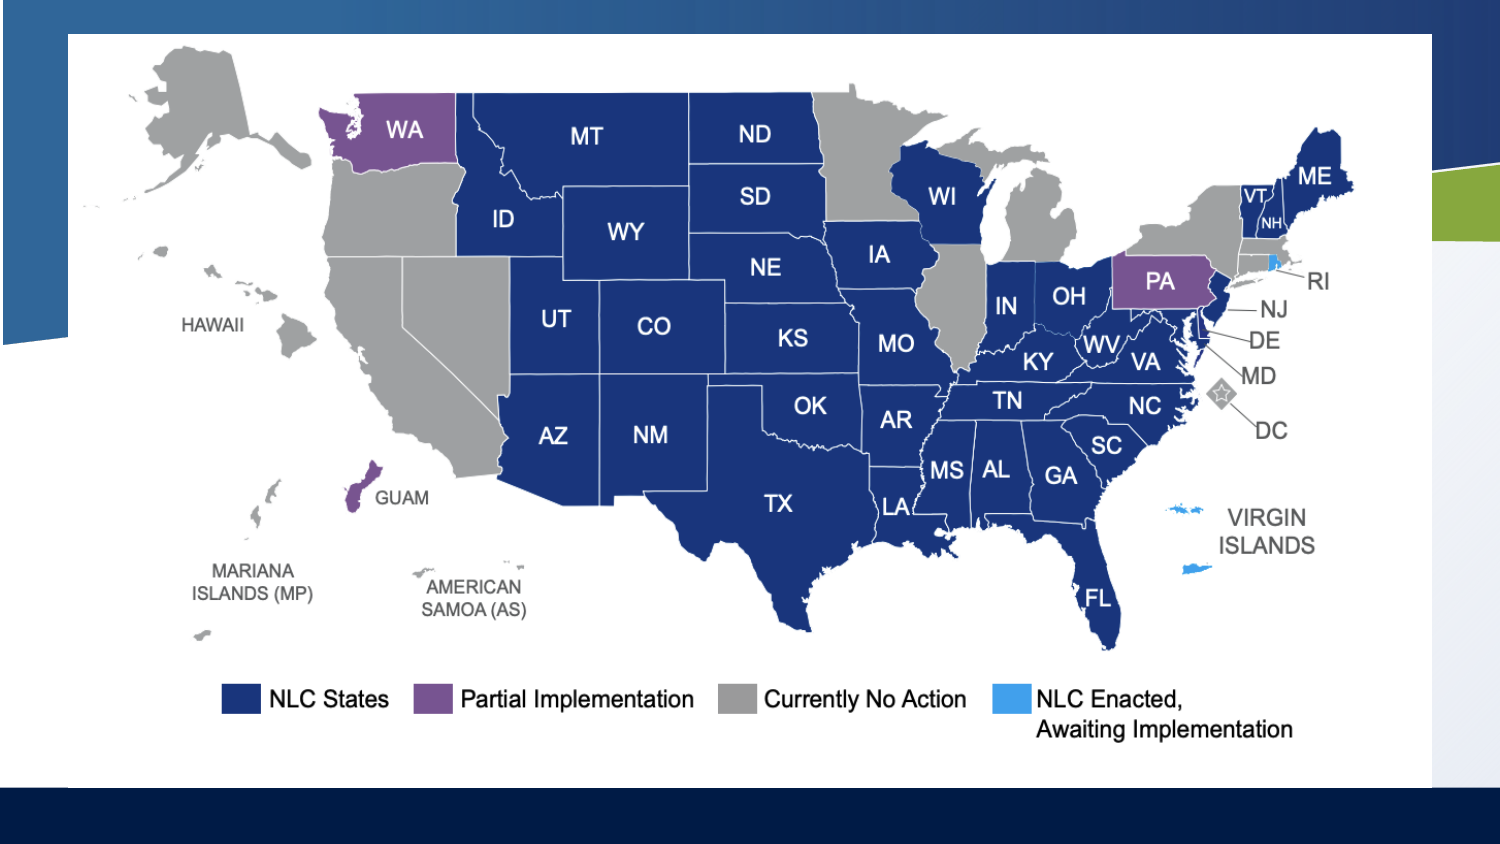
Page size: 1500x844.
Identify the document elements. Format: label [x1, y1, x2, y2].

picture [68, 34, 1500, 788]
text_box [3, 0, 1500, 345]
title [34, 24, 581, 116]
text_box [0, 787, 1500, 844]
